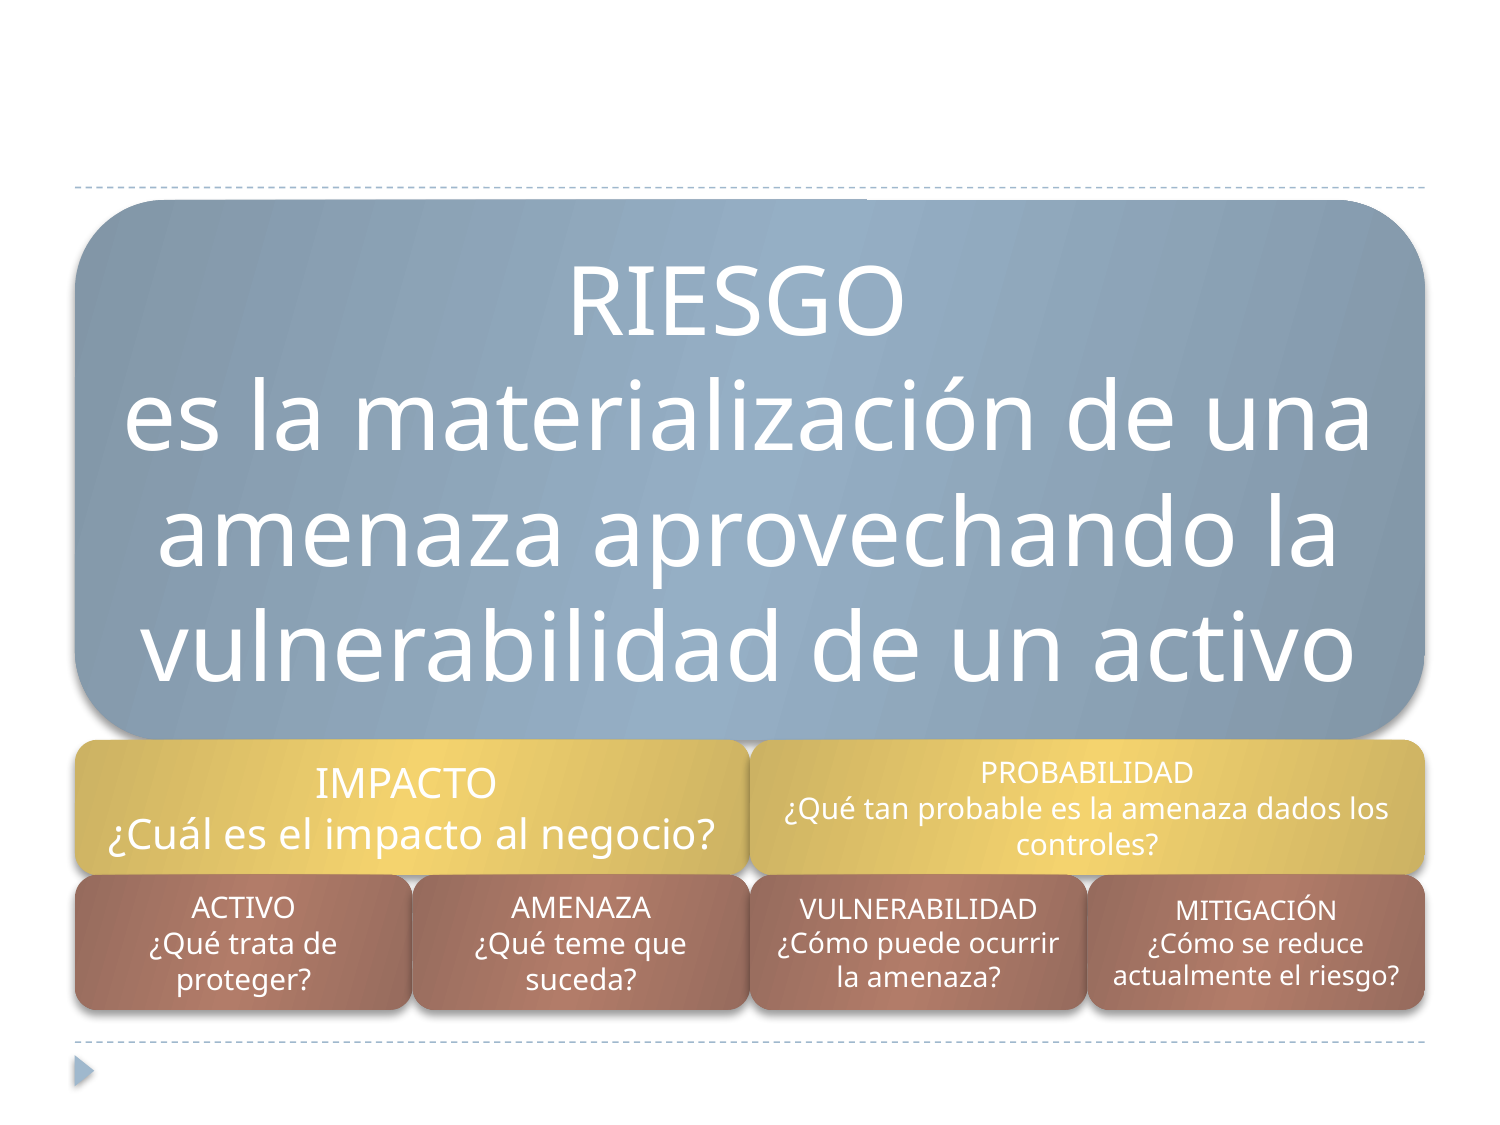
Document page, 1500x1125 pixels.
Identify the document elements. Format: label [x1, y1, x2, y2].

list [74, 199, 1426, 1011]
